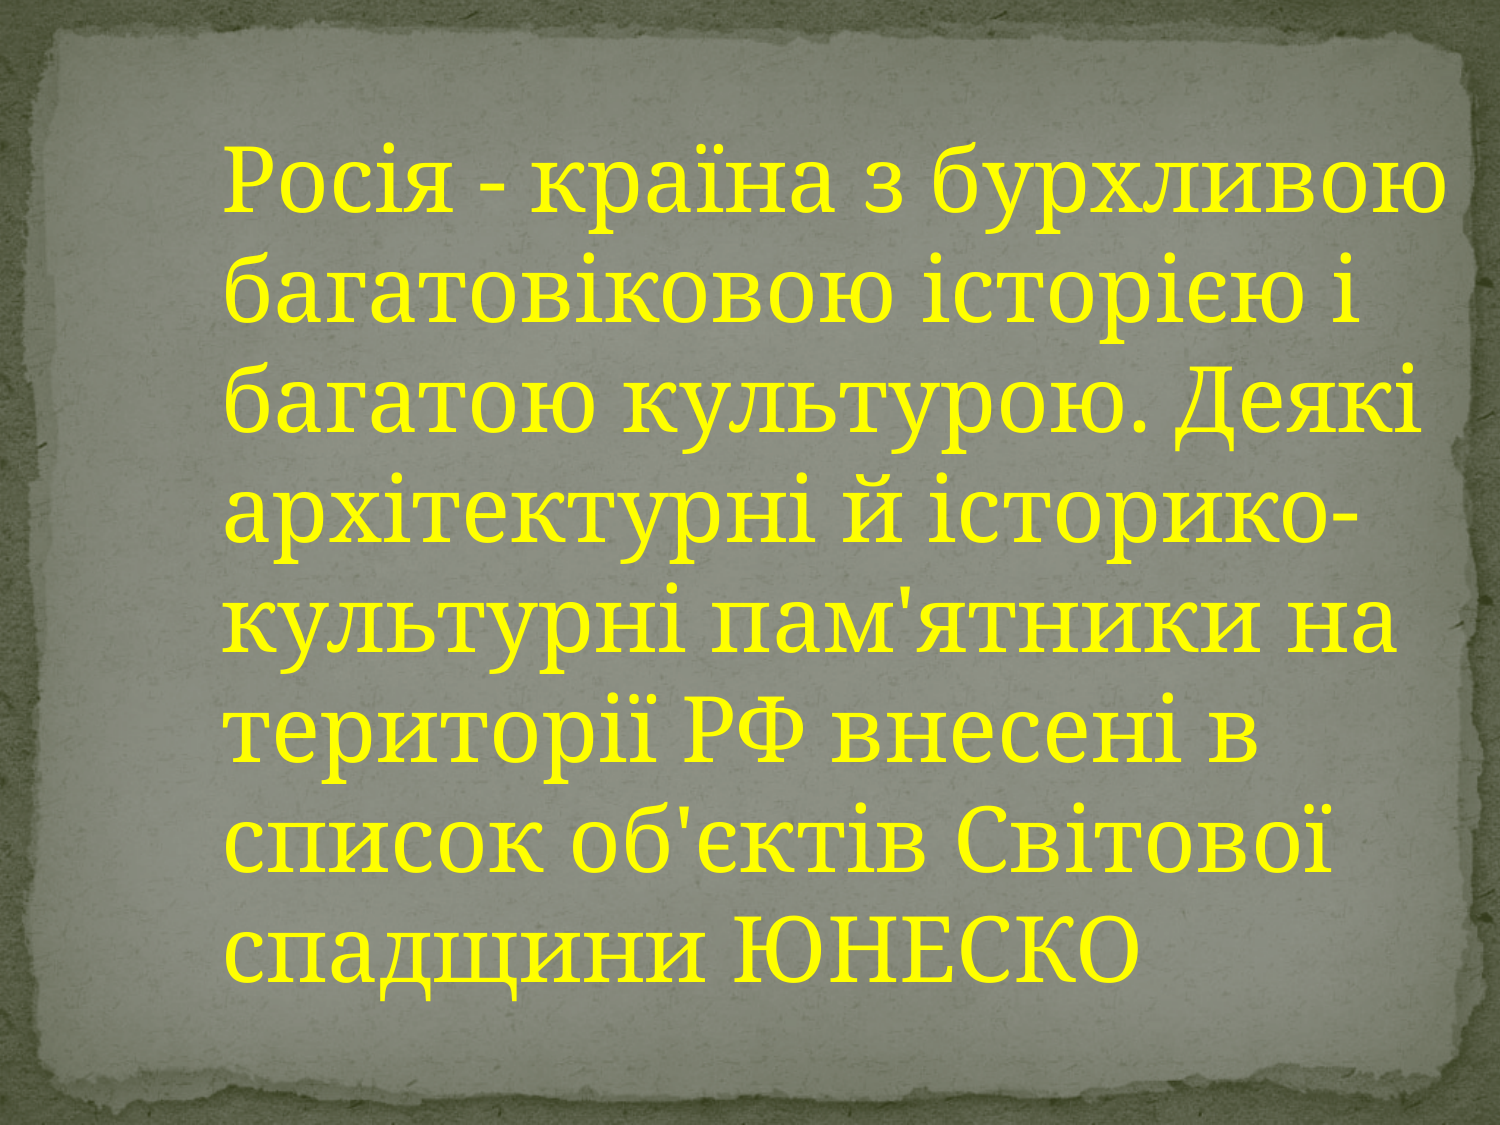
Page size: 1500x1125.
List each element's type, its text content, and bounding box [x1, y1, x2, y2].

text_box Росія - країна з бурхливою багатовіковою історією і багатою культурою. Деякі архітектурні й історико-культурні пам'ятники на території РФ внесені в список об'єктів Світової спадщини ЮНЕСКО [206, 113, 1468, 1008]
